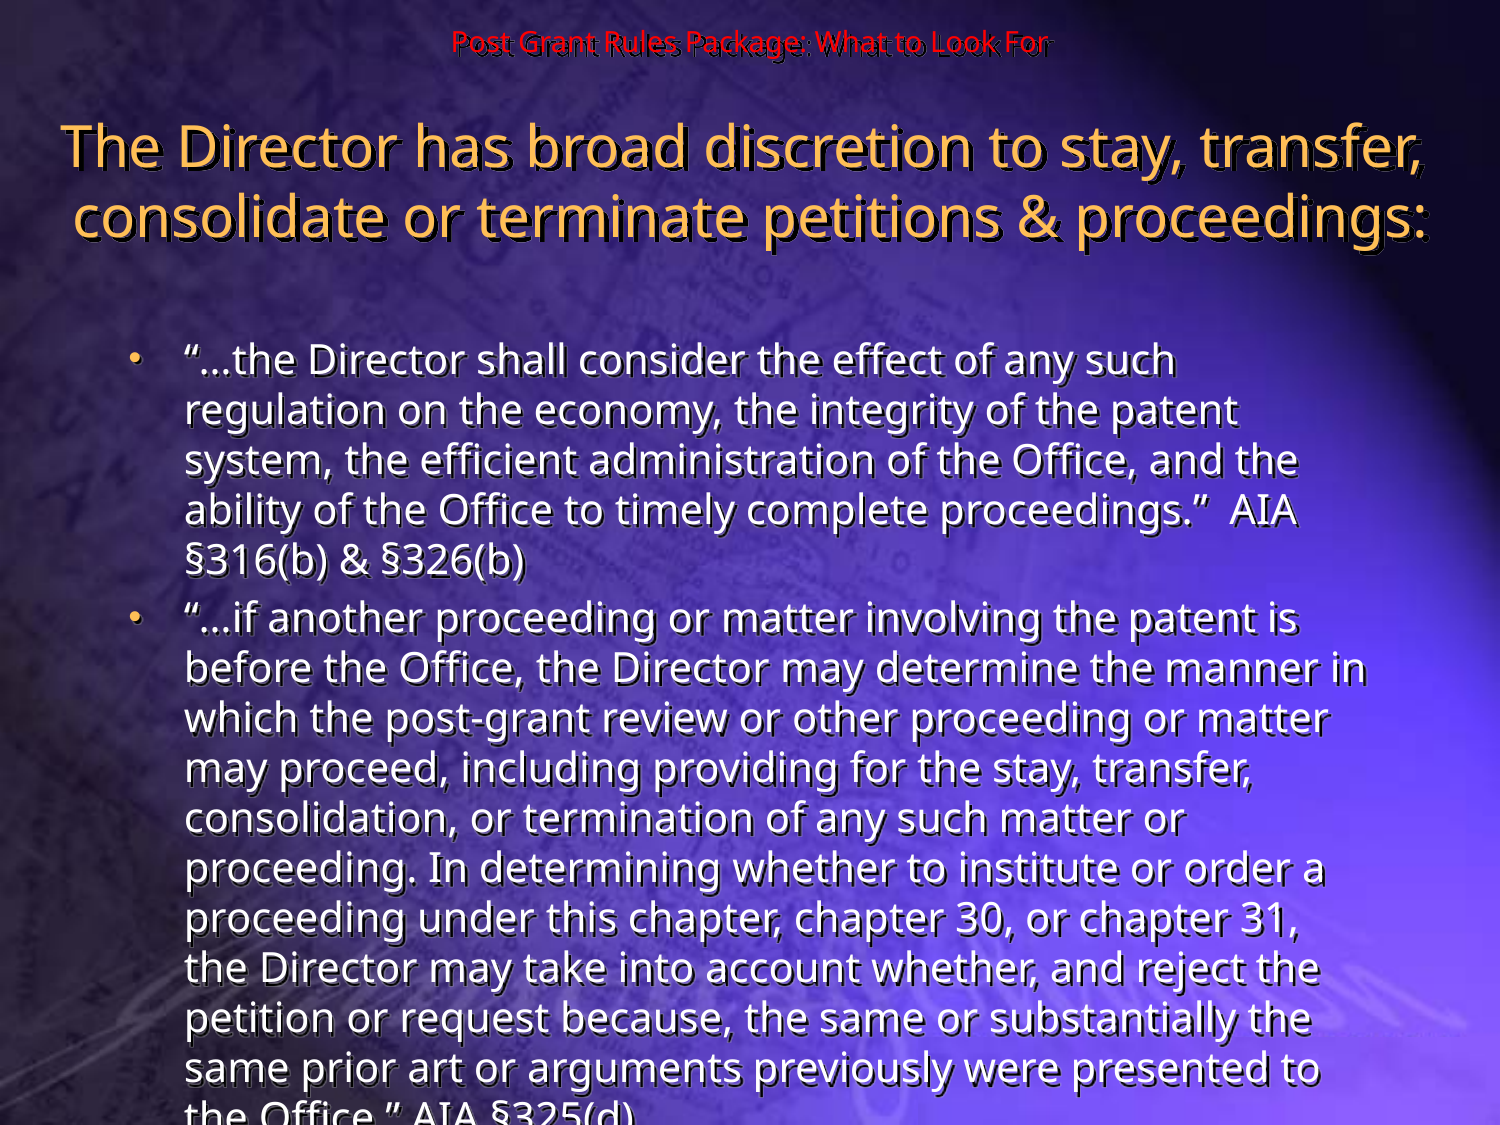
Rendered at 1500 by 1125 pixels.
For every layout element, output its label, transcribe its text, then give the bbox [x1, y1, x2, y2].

title Post Grant Rules Package: What to Look For The Director has broad discretion to stay, transfer, consolidate or terminate petitions & proceedings: [0, 87, 1500, 276]
picture [0, 276, 1500, 1125]
picture [0, 0, 1500, 87]
list “…the Director shall consider the effect of any such regulation on the economy, the integrity of the patent system, the efficient administration of the Office, and the ability of the Office to timely complete proceedings.” AIA §316(b) & §326(b) “…if another proceeding or matter involving the patent is before the Office, the Director may determine the manner in which the post-grant review or other proceeding or matter may proceed, including providing for the stay, transfer, consolidation, or termination of any such matter or proceeding. In determining whether to institute or order a proceeding under this chapter, chapter 30, or chapter 31, the Director may take into account whether, and reject the petition or request because, the same or substantially the same prior art or arguments previously were presented to the Office.” AIA §325(d). [112, 324, 1388, 1001]
